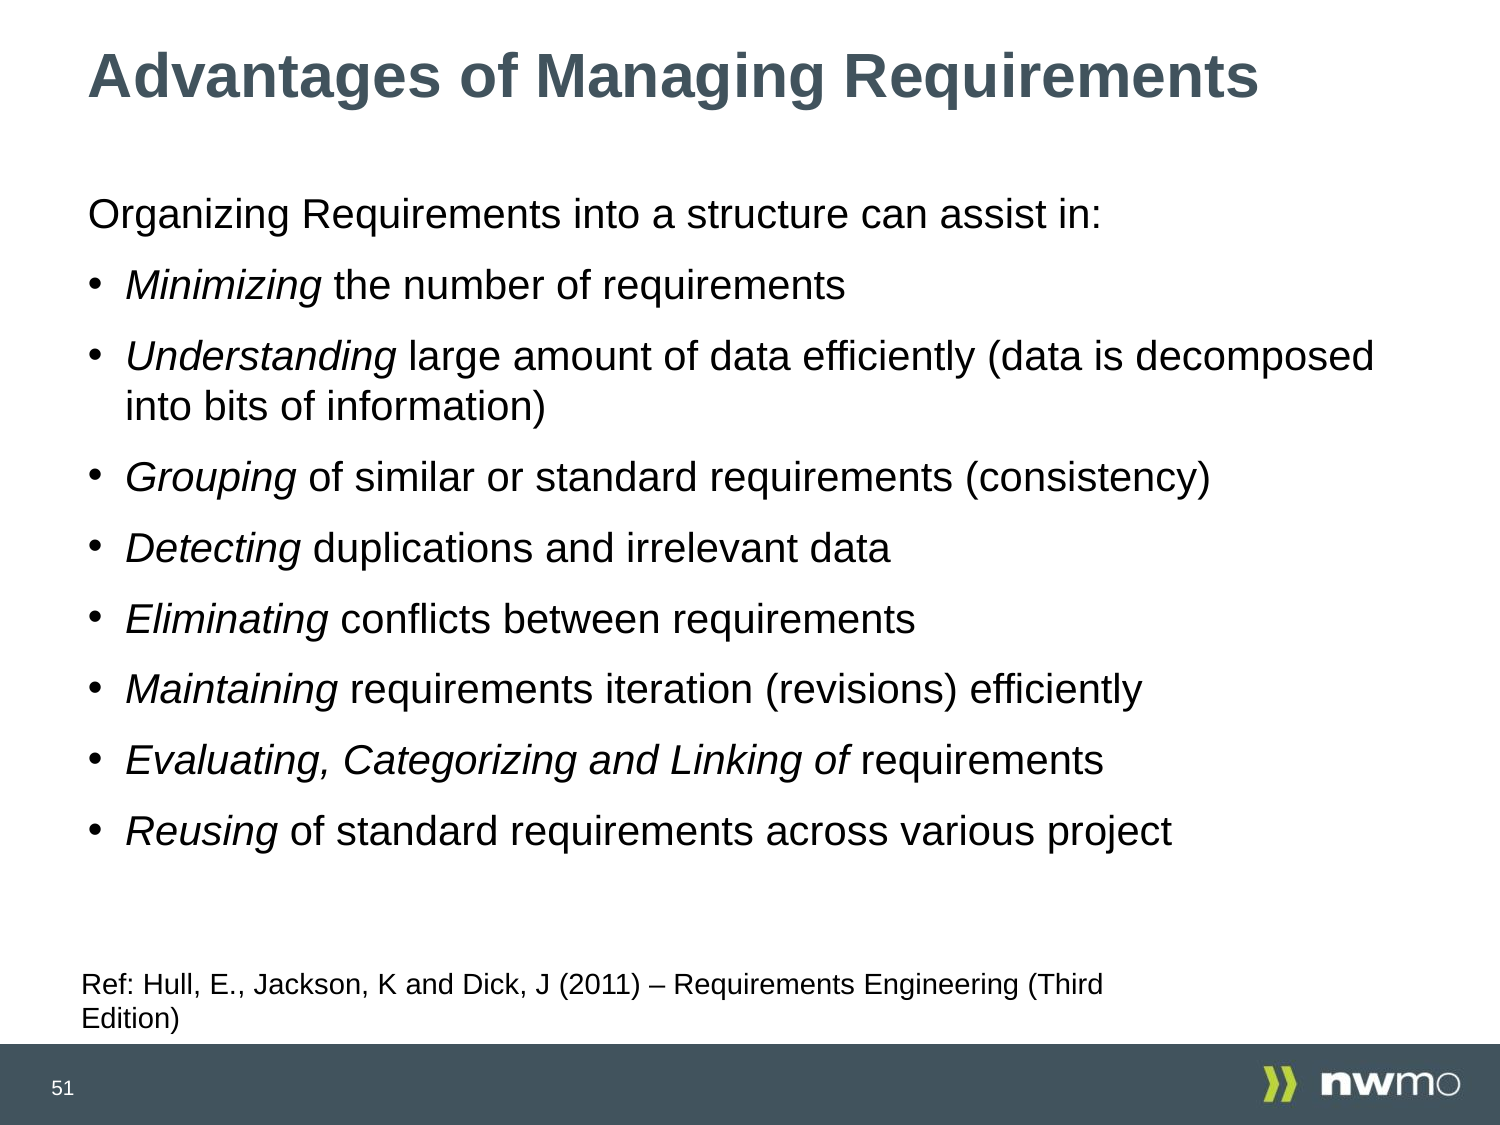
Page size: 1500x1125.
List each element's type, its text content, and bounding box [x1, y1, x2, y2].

picture [0, 1044, 1500, 1125]
text_box Ref: Hull, E., Jackson, K and Dick, J (2011) – Requirements Engineering (Third Edition) [66, 957, 1227, 1043]
title Advantages of Managing Requirements [73, 27, 1456, 128]
slide_number 51 [9, 1057, 117, 1117]
text_box Organizing Requirements into a structure can assist in: Minimizing the number of requirements Understanding large amount of data efficiently (data is decomposed into bits of information) Grouping of similar or standard requirements (consistency) Detecting duplications and irrelevant data Eliminating conflicts between requirements Maintaining requirements iteration (revisions) efficiently Evaluating, Categorizing and Linking of requirements Reusing of standard requirements across various project [73, 179, 1457, 906]
